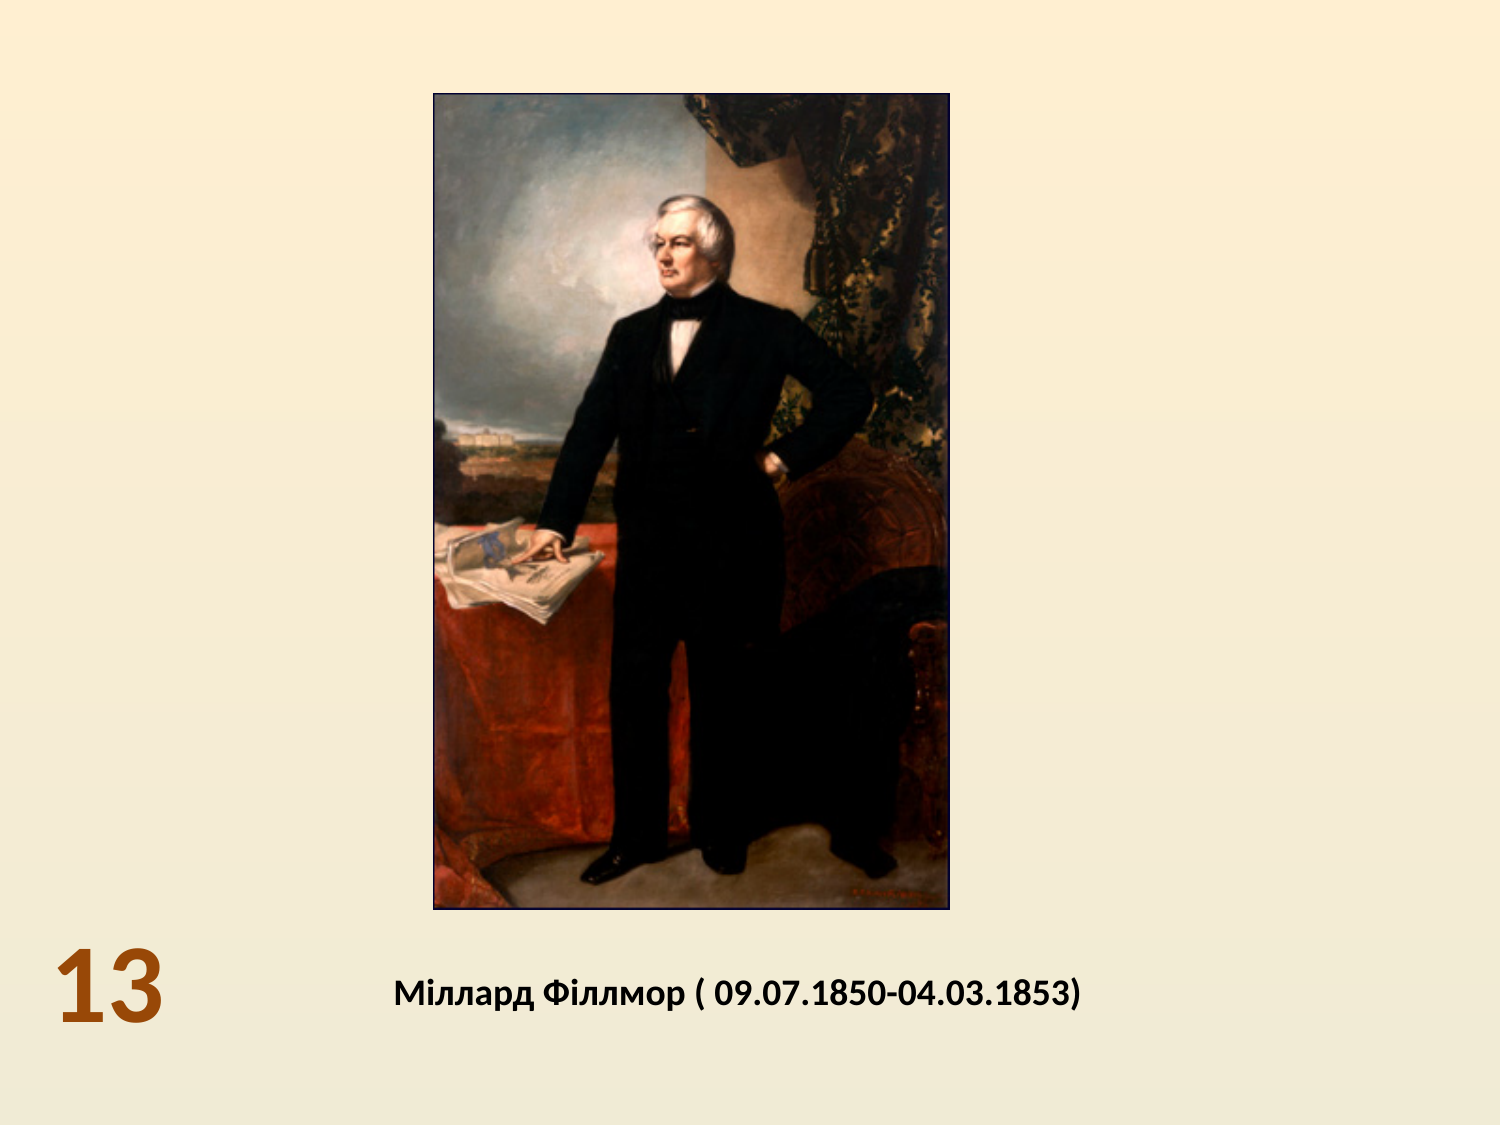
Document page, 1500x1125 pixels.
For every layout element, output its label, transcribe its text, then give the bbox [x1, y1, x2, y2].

picture [433, 93, 950, 911]
text_box Міллард Філлмор ( 09.07.1850-04.03.1853) [378, 960, 1097, 1021]
text_box 13 [35, 902, 180, 1053]
